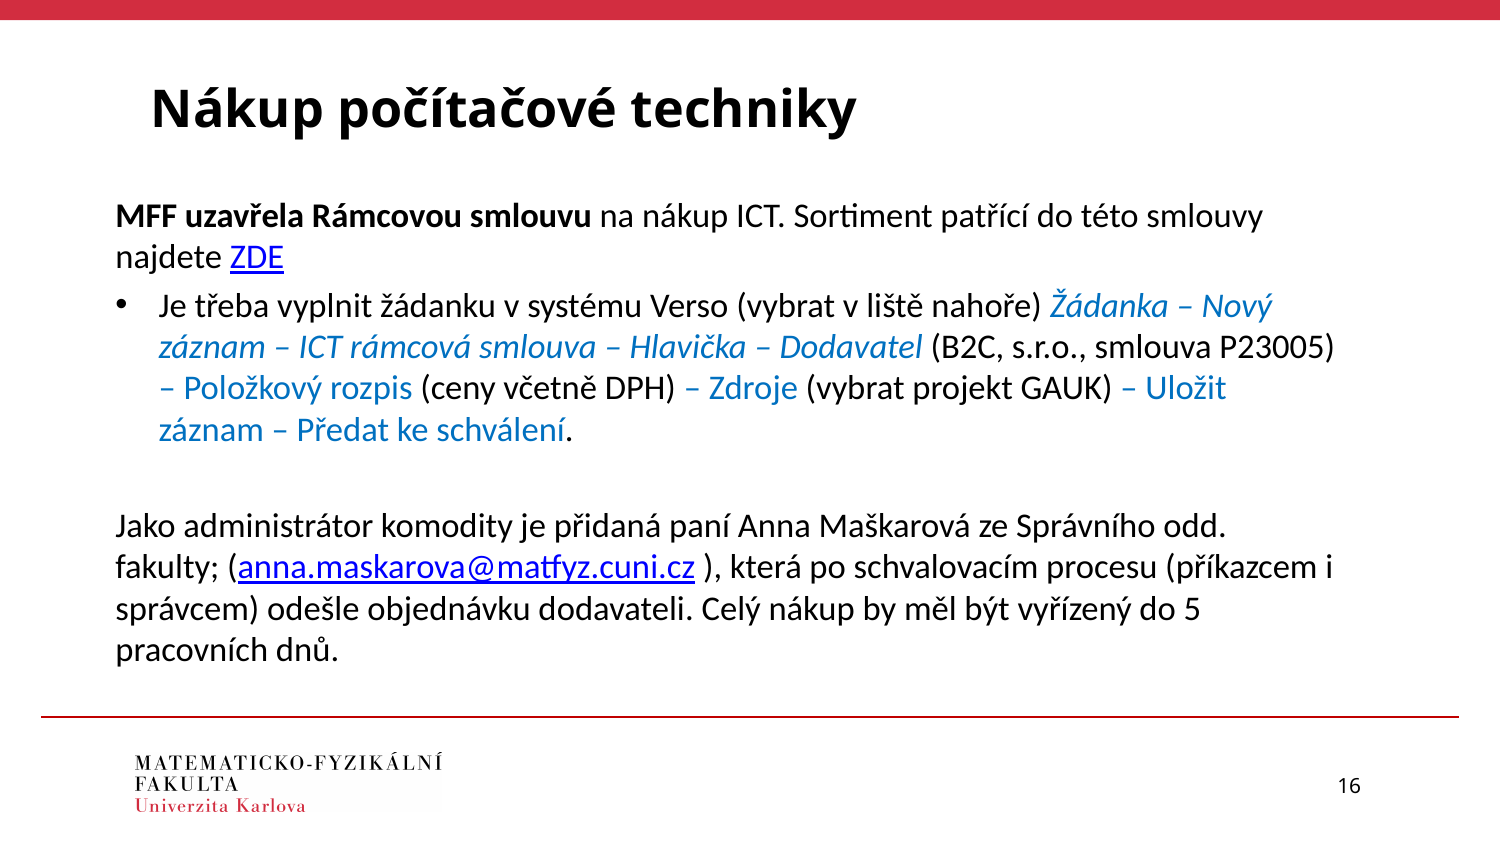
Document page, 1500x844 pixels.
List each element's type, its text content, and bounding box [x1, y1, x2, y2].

list MFF uzavřela Rámcovou smlouvu na nákup ICT. Sortiment patřící do této smlouvy najdete ZDE Je třeba vyplnit žádanku v systému Verso (vybrat v liště nahoře) Žádanka – Nový záznam – ICT rámcová smlouva – Hlavička – Dodavatel (B2C, s.r.o., smlouva P23005) – Položkový rozpis (ceny včetně DPH) – Zdroje (vybrat projekt GAUK) – Uložit záznam – Předat ke schválení. Jako administrátor komodity je přidaná paní Anna Maškarová ze Správního odd. fakulty; (anna.maskarova@matfyz.cuni.cz ), která po schvalovacím procesu (příkazcem i správcem) odešle objednávku dodavateli. Celý nákup by měl být vyřízený do 5 pracovních dnů. [100, 185, 1353, 694]
slide_number 16 [1026, 764, 1377, 810]
picture [135, 752, 442, 812]
list Nákup počítačové techniky [135, 67, 1388, 151]
